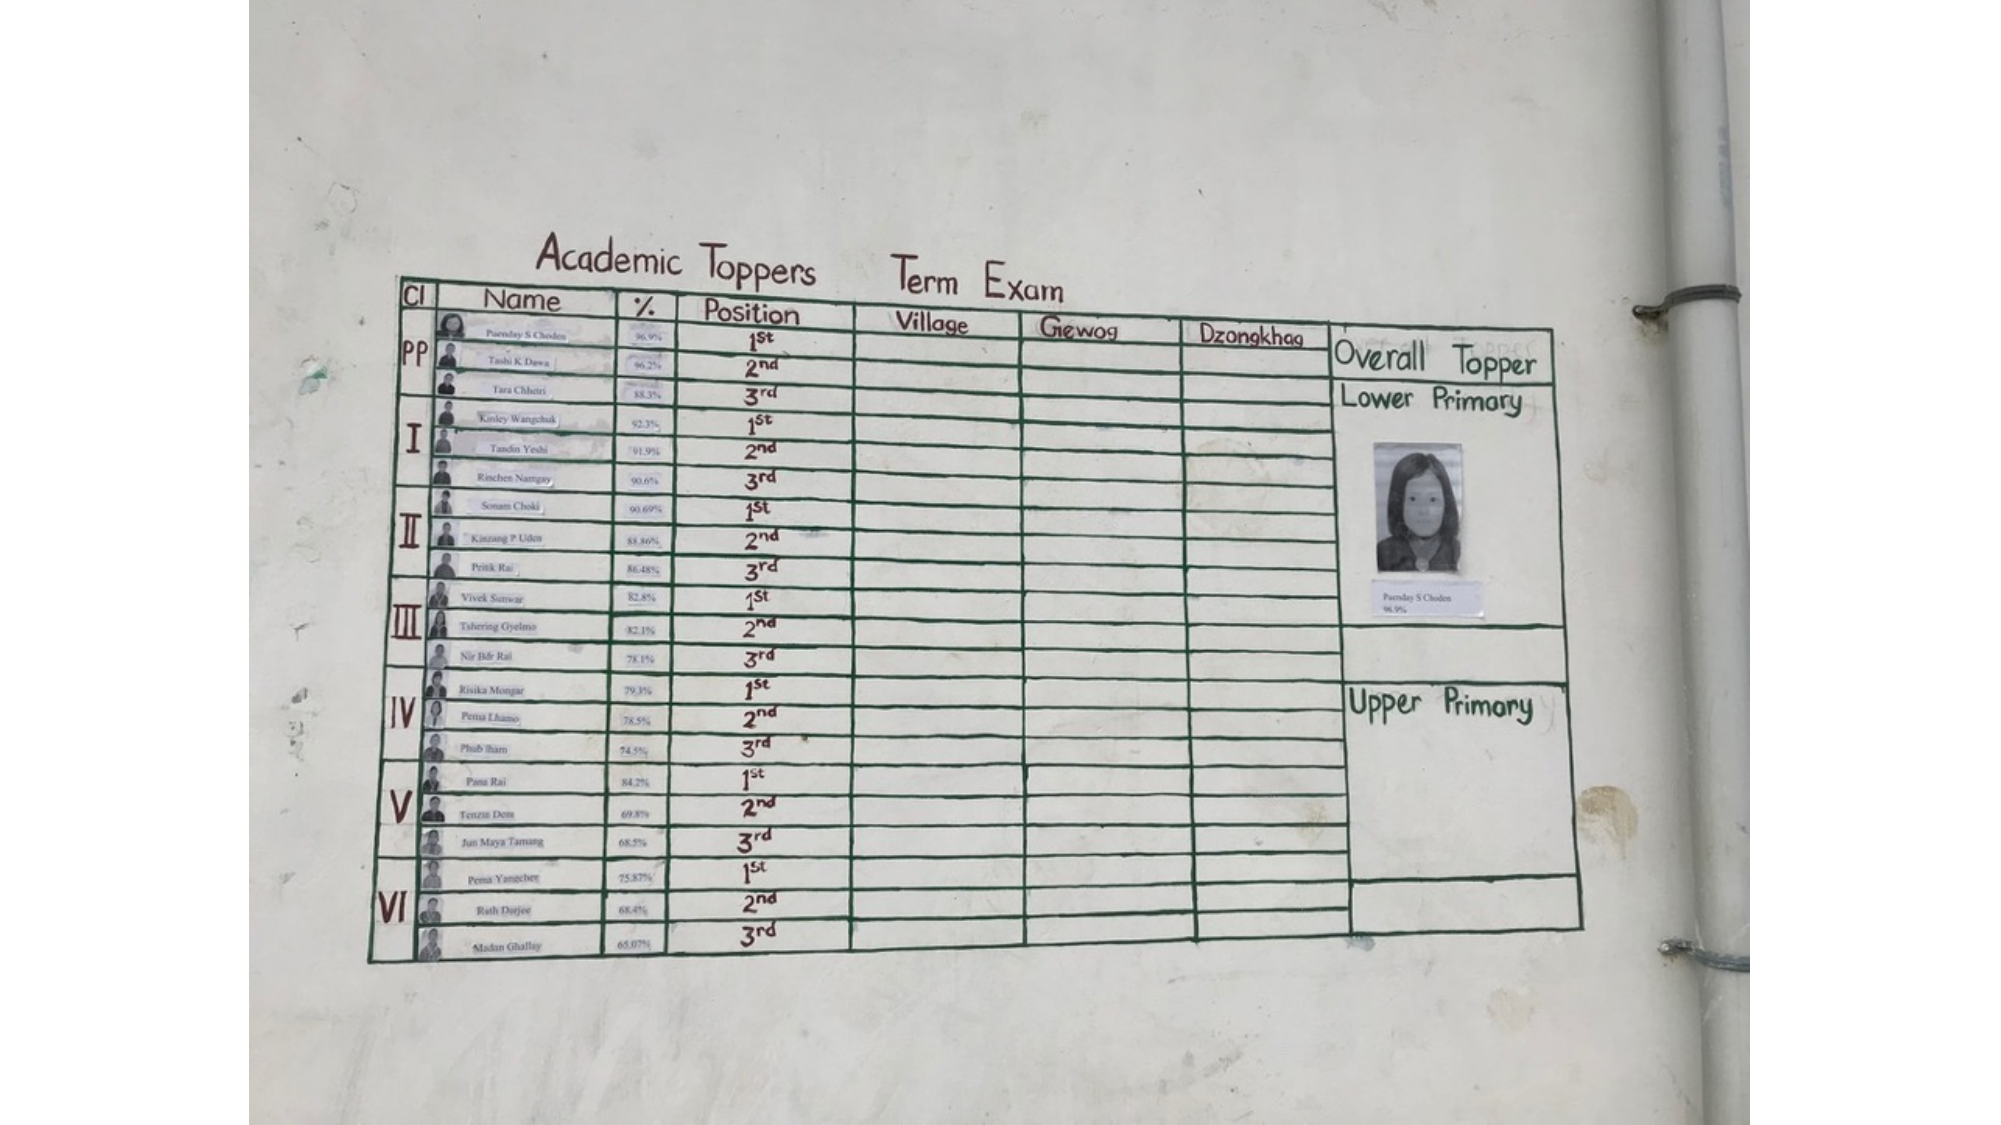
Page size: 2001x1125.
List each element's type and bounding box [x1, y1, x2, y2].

picture [249, 0, 1750, 1125]
